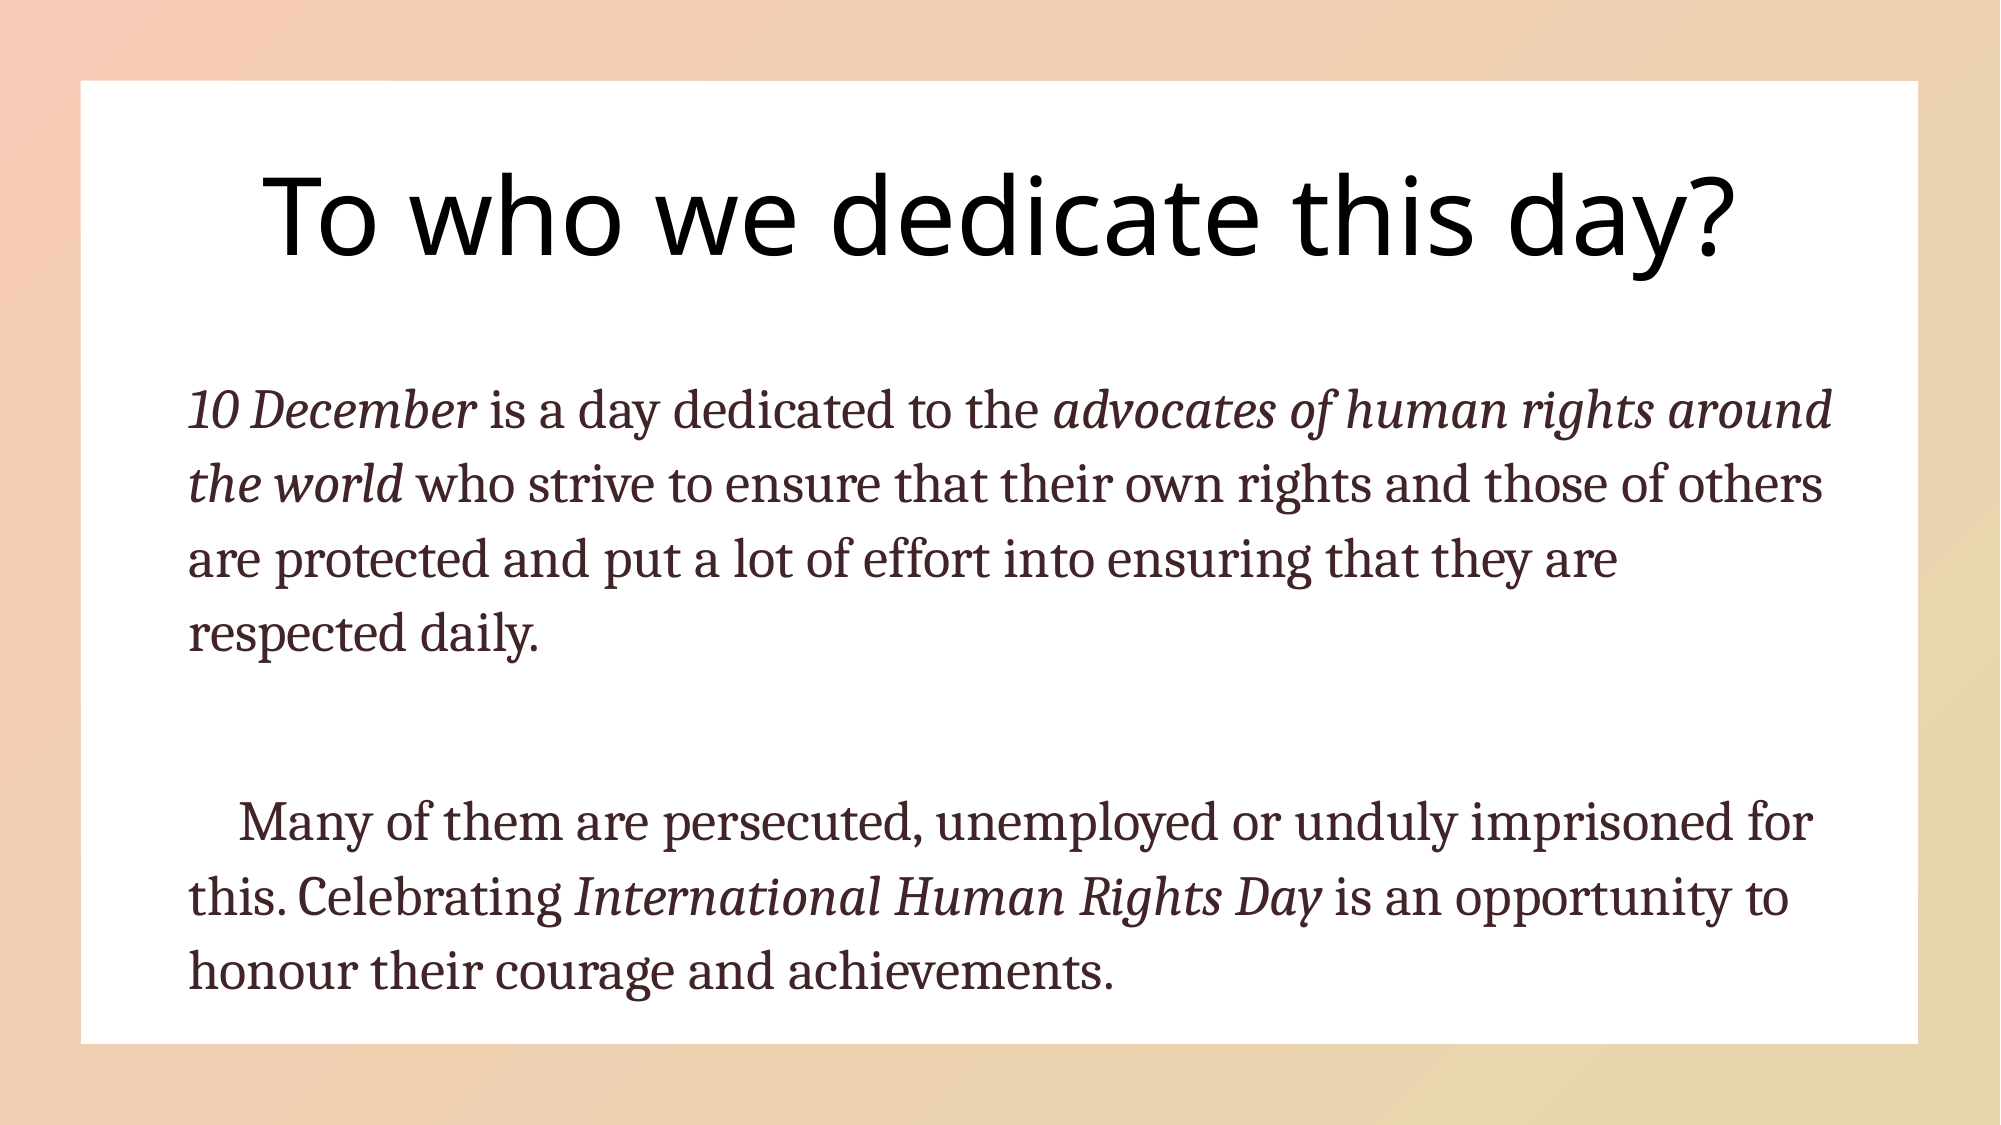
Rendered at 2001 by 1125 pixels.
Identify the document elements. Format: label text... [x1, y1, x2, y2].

list 10 December is a day dedicated to the advocates of human rights around the world who strive to ensure that their own rights and those of others are protected and put a lot of effort into ensuring that they are respected daily. Many of them are persecuted, unemployed or unduly imprisoned for this. Celebrating International Human Rights Day is an opportunity to honour their courage and achievements. [137, 357, 1863, 1014]
title To who we dedicate this day? [137, 111, 1863, 330]
